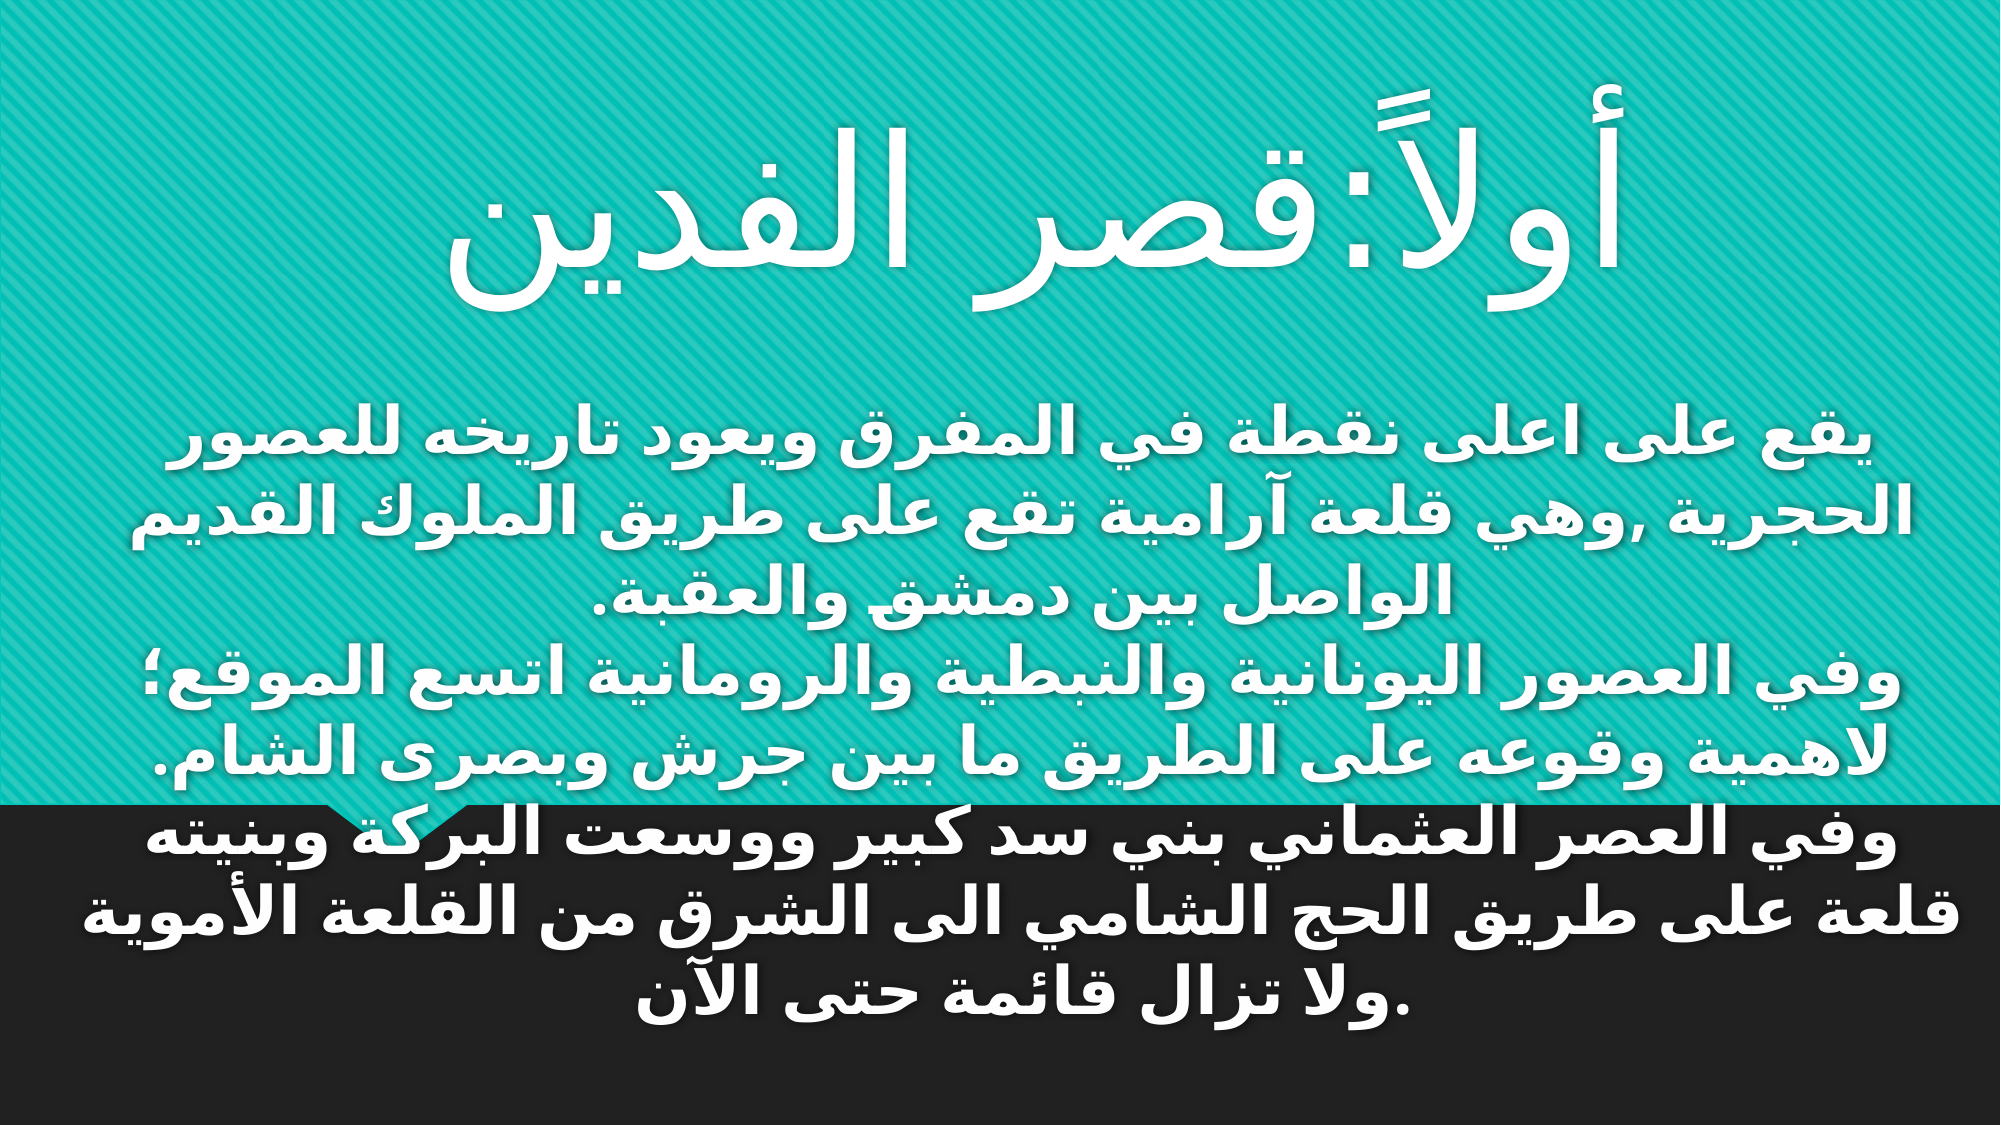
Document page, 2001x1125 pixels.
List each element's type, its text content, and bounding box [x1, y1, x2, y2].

subtitle أولاً:قصر الفدين [146, 76, 1926, 318]
title يقع على اعلى نقطة في المفرق ويعود تاريخه للعصور الحجرية ,وهي قلعة آرامية تقع على طريق الملوك القديم الواصل بين دمشق والعقبة. وفي العصور اليونانية والنبطية والرومانية اتسع الموقع؛لاهمية وقوعه على الطريق ما بين جرش وبصرى الشام. وفي العصر العثماني بني سد كبير ووسعت البركة وبنيته قلعة على طريق الحج الشامي الى الشرق من القلعة الأموية ولا تزال قائمة حتى الآن. [46, 317, 2000, 1036]
